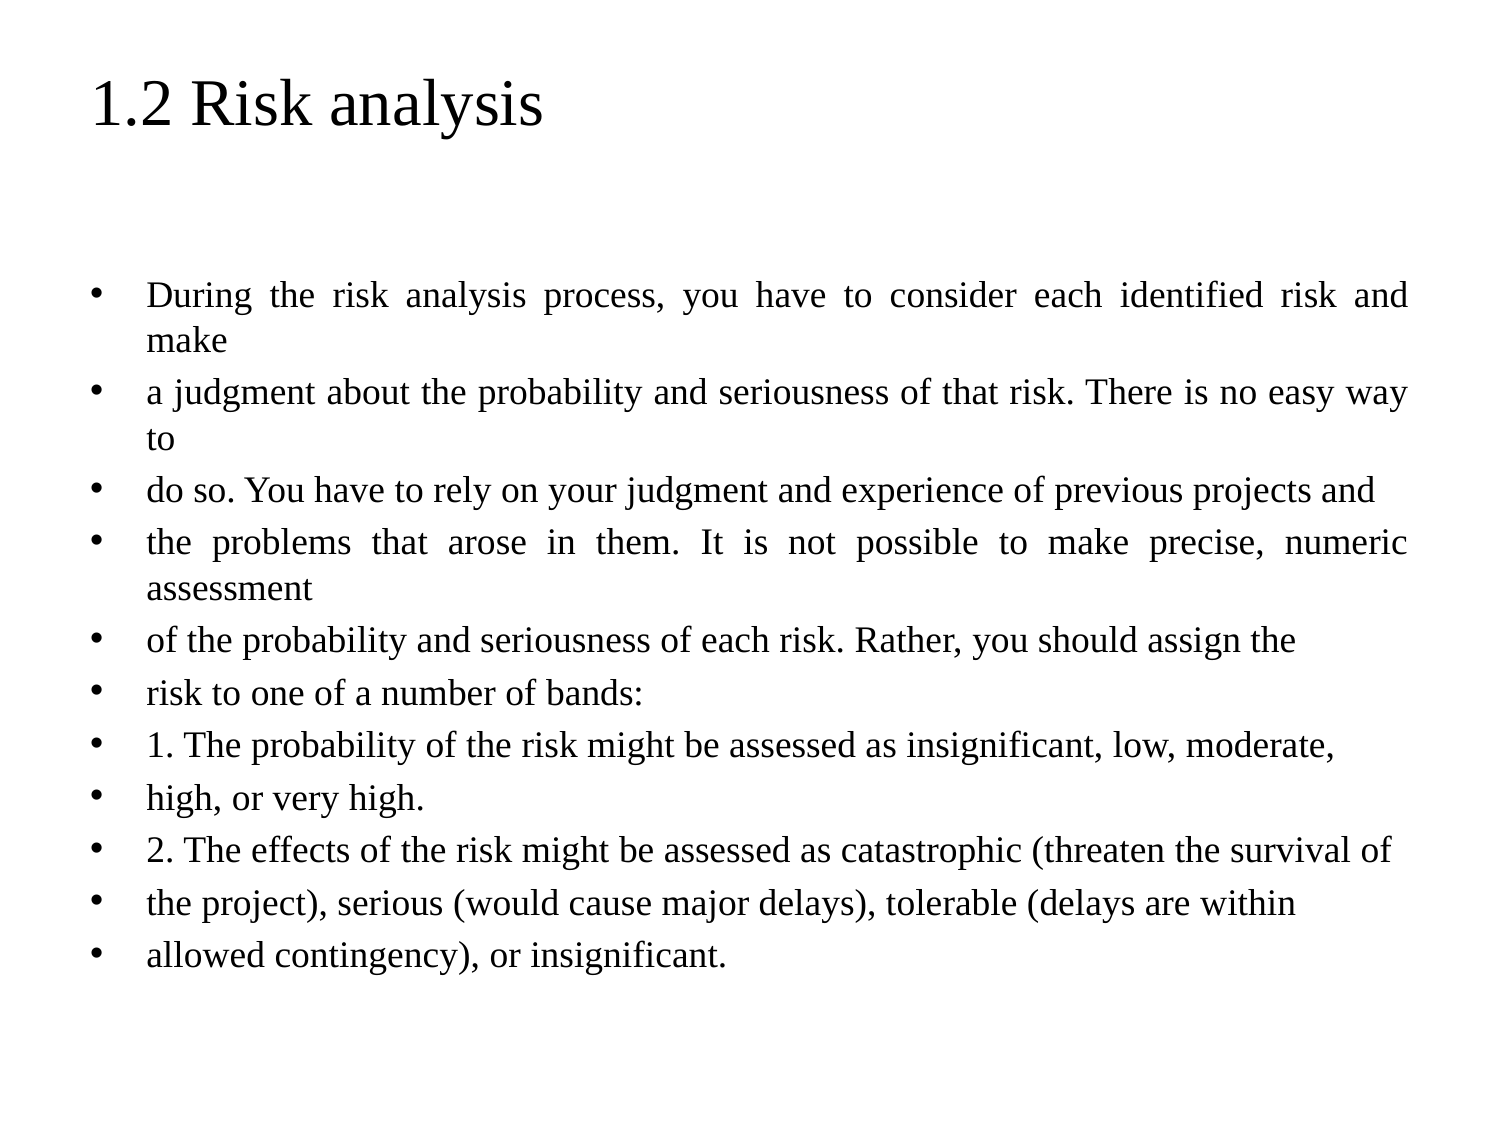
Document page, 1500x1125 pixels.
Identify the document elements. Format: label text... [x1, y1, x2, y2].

list During the risk analysis process, you have to consider each identified risk and make a judgment about the probability and seriousness of that risk. There is no easy way to do so. You have to rely on your judgment and experience of previous projects and the problems that arose in them. It is not possible to make precise, numeric assessment of the probability and seriousness of each risk. Rather, you should assign the risk to one of a number of bands: 1. The probability of the risk might be assessed as insignificant, low, moderate, high, or very high. 2. The effects of the risk might be assessed as catastrophic (threaten the survival of the project), serious (would cause major delays), tolerable (delays are within allowed contingency), or insignificant. [75, 262, 1425, 1005]
title 1.2 Risk analysis [75, 45, 1425, 233]
